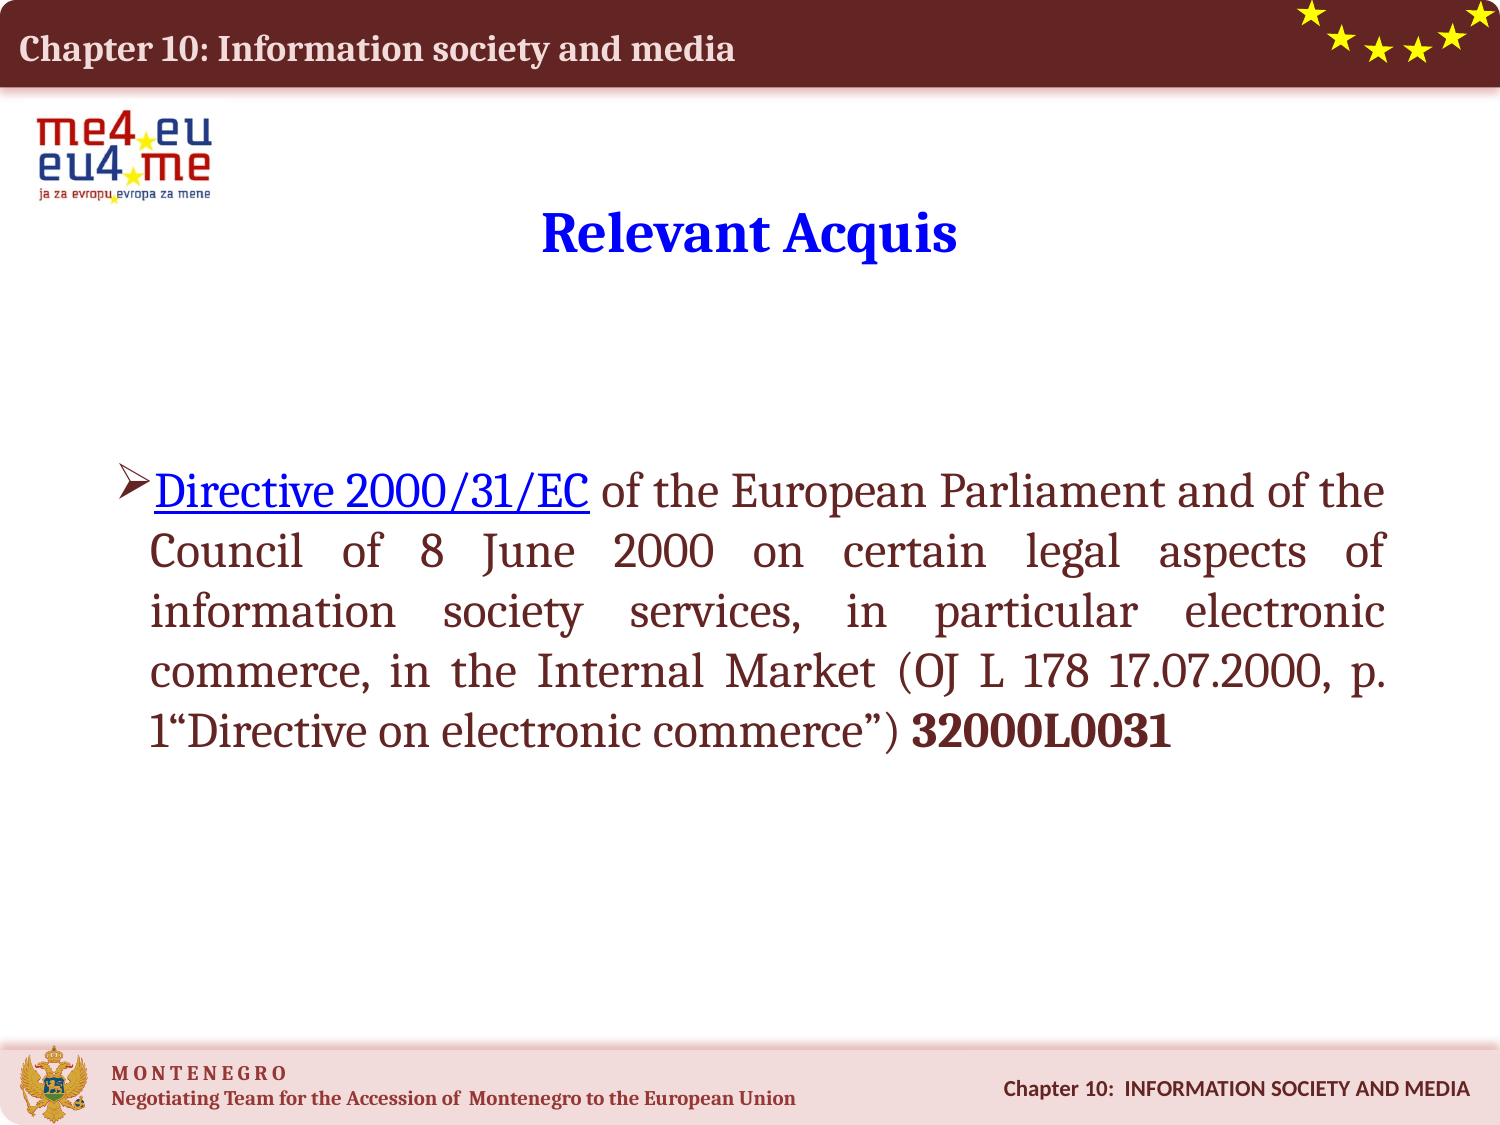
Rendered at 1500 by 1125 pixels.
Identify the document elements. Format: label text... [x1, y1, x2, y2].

text_box Directive 2000/31/EC of the European Parliament and of the Council of 8 June 2000 on certain legal aspects of information society services, in particular electronic commerce, in the Internal Market (OJ L 178 17.07.2000, p. 1“Directive on electronic commerce”) 32000L0031 [99, 449, 1400, 765]
picture [24, 99, 226, 213]
text_box Chapter 10: INFORMATION SOCIETY AND MEDIA [973, 1048, 1500, 1125]
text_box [1296, 0, 1496, 63]
text_box Chapter 10: Information society and media [0, 0, 1500, 90]
text_box [0, 1047, 6, 1120]
text_box [98, 1047, 1500, 1125]
picture [10, 1043, 95, 1125]
text_box Relevant Acquis [74, 99, 1425, 288]
text_box M O N T E N E G R O Negotiating Team for the Accession of Montenegro to the European Union [99, 1052, 816, 1117]
